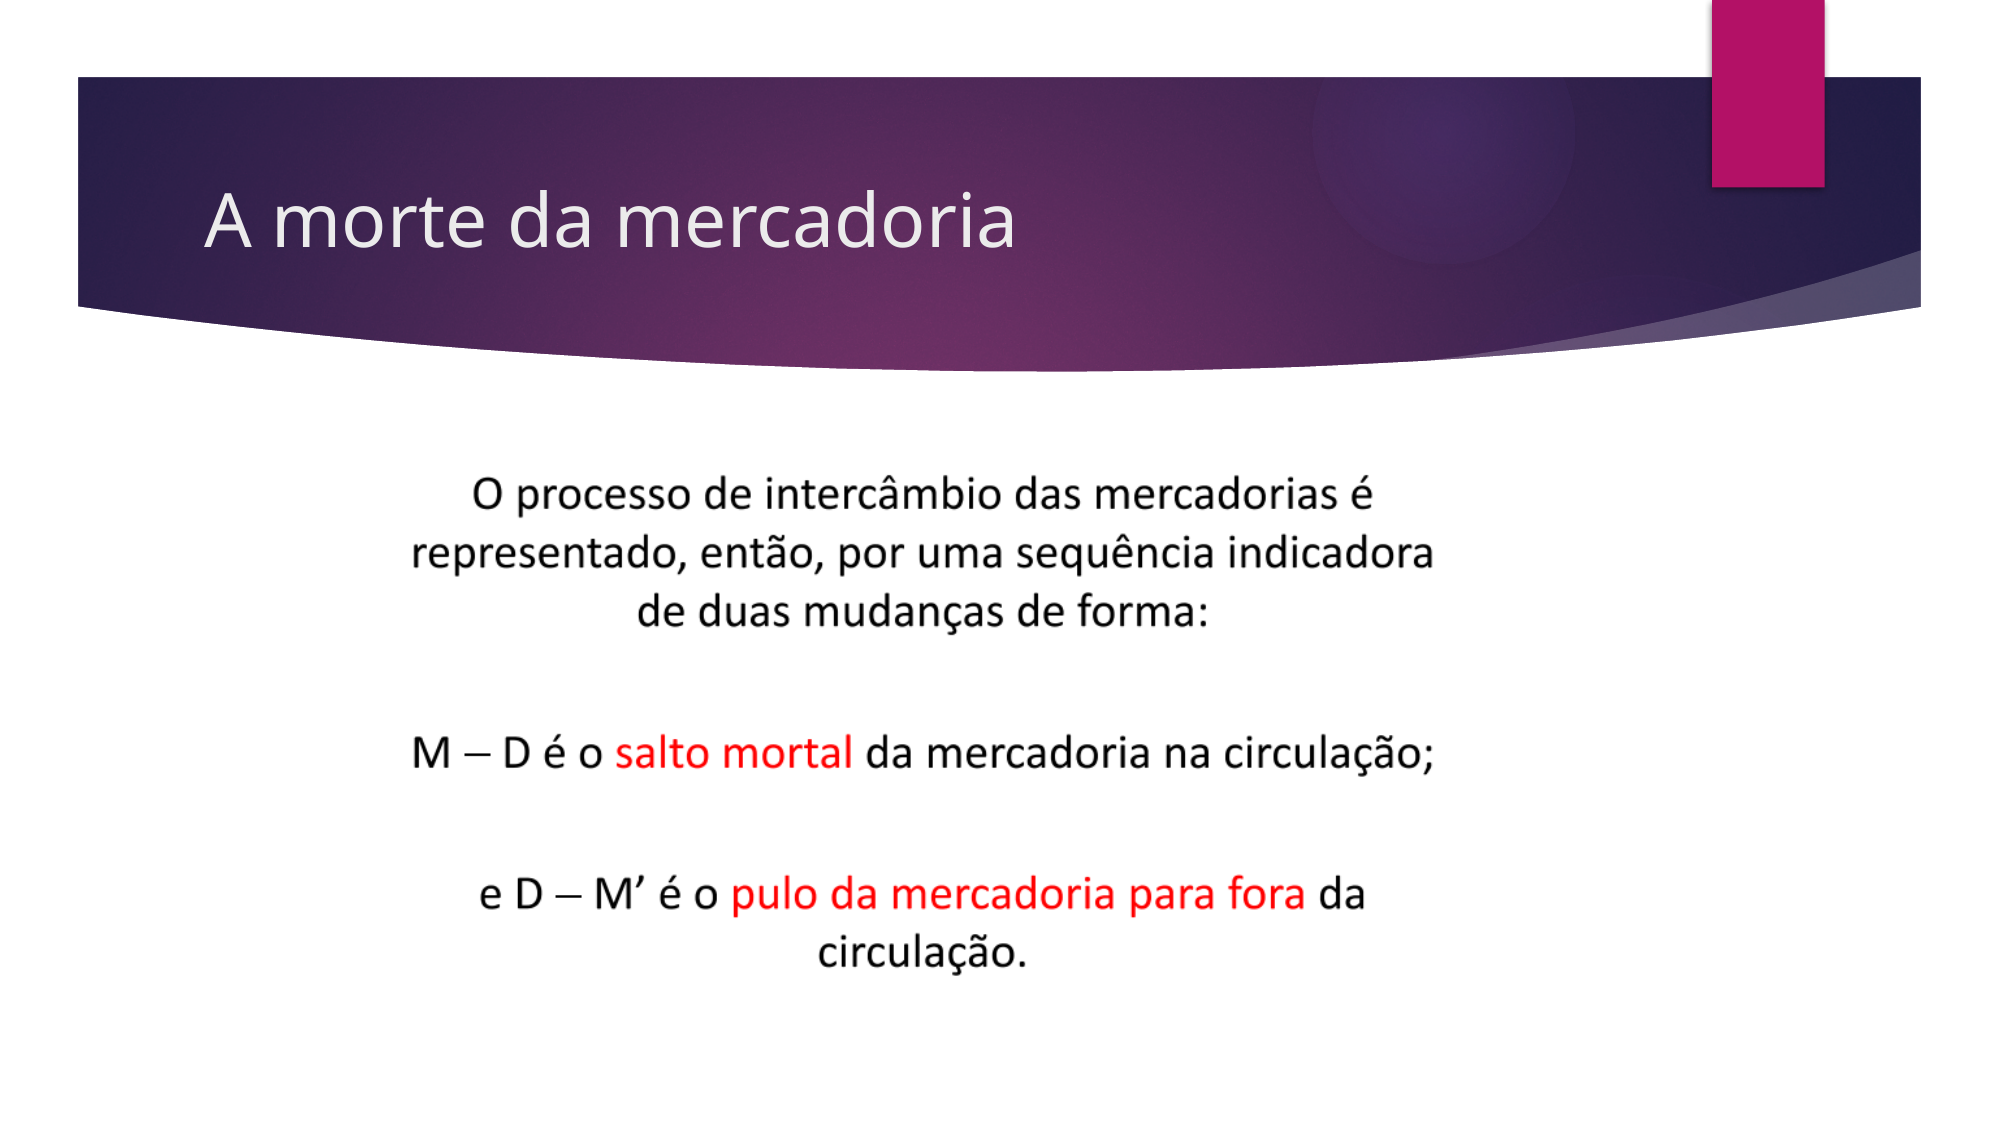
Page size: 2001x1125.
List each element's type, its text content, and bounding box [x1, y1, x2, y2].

picture [371, 457, 1487, 1003]
title A morte da mercadoria [189, 159, 1627, 276]
